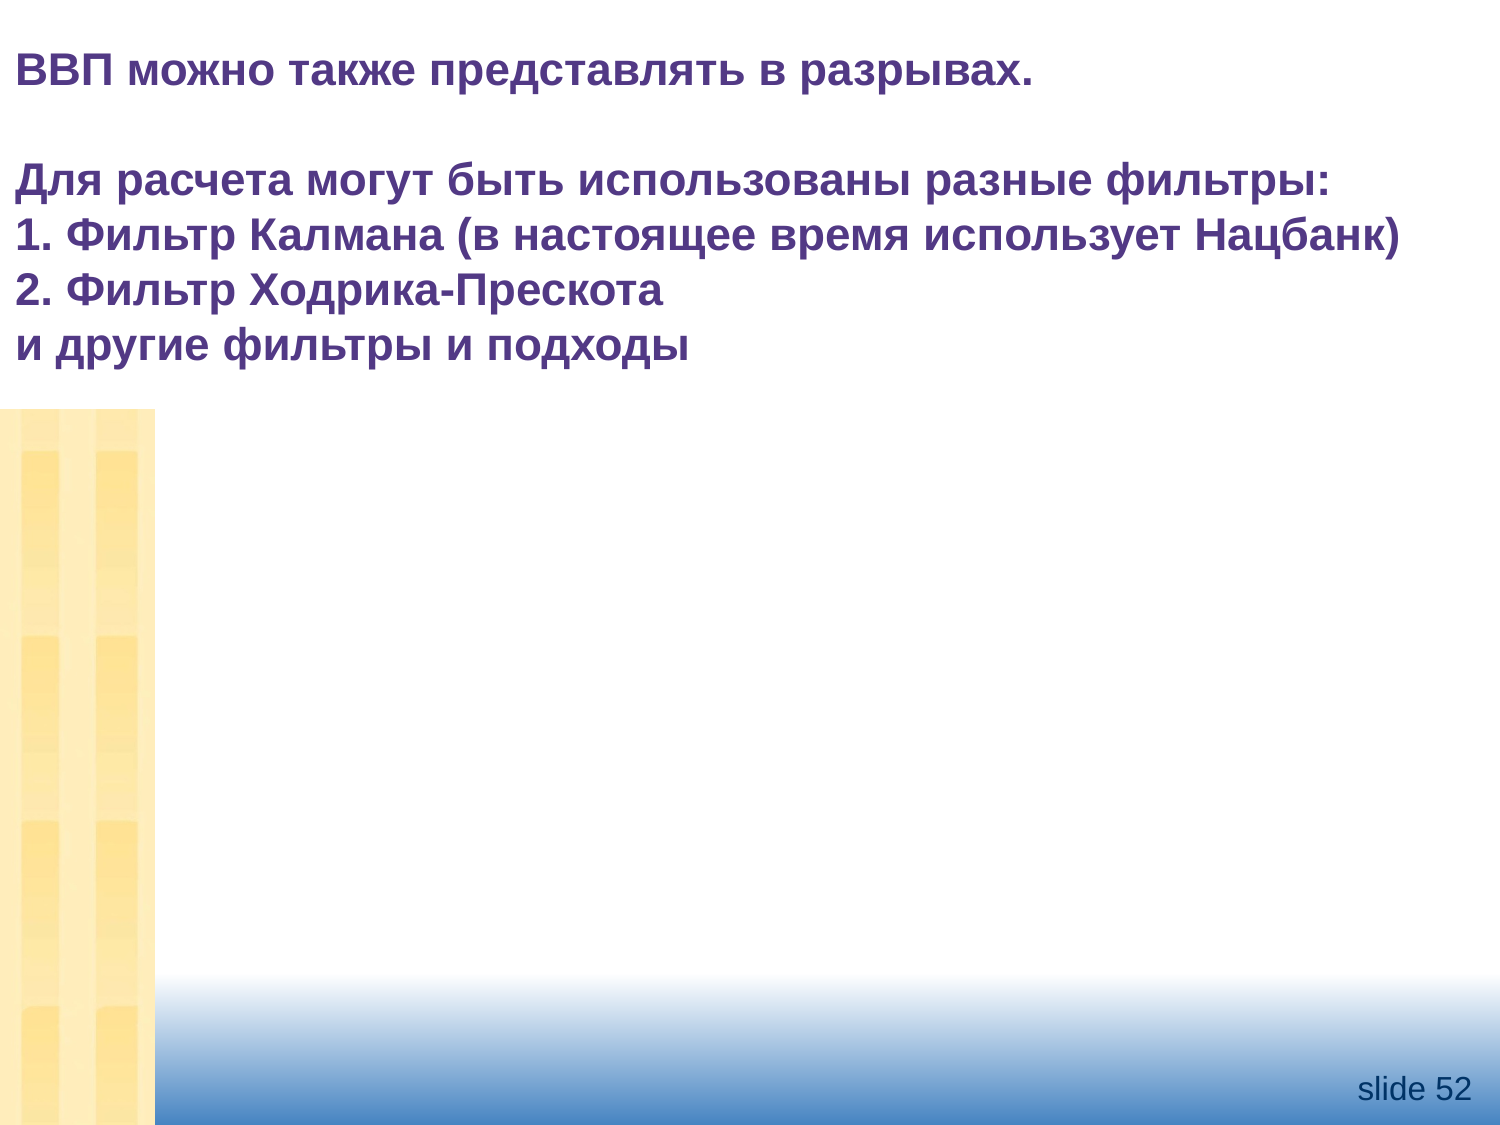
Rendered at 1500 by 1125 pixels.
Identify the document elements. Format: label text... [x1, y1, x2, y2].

picture [0, 410, 155, 1125]
title ВВП можно также представлять в разрывах. Для расчета могут быть использованы разные фильтры: 1. Фильтр Калмана (в настоящее время использует Нацбанк) 2. Фильтр Ходрика-Прескота и другие фильтры и подходы [0, 0, 1500, 410]
slide_number slide 51 [1299, 1062, 1488, 1113]
